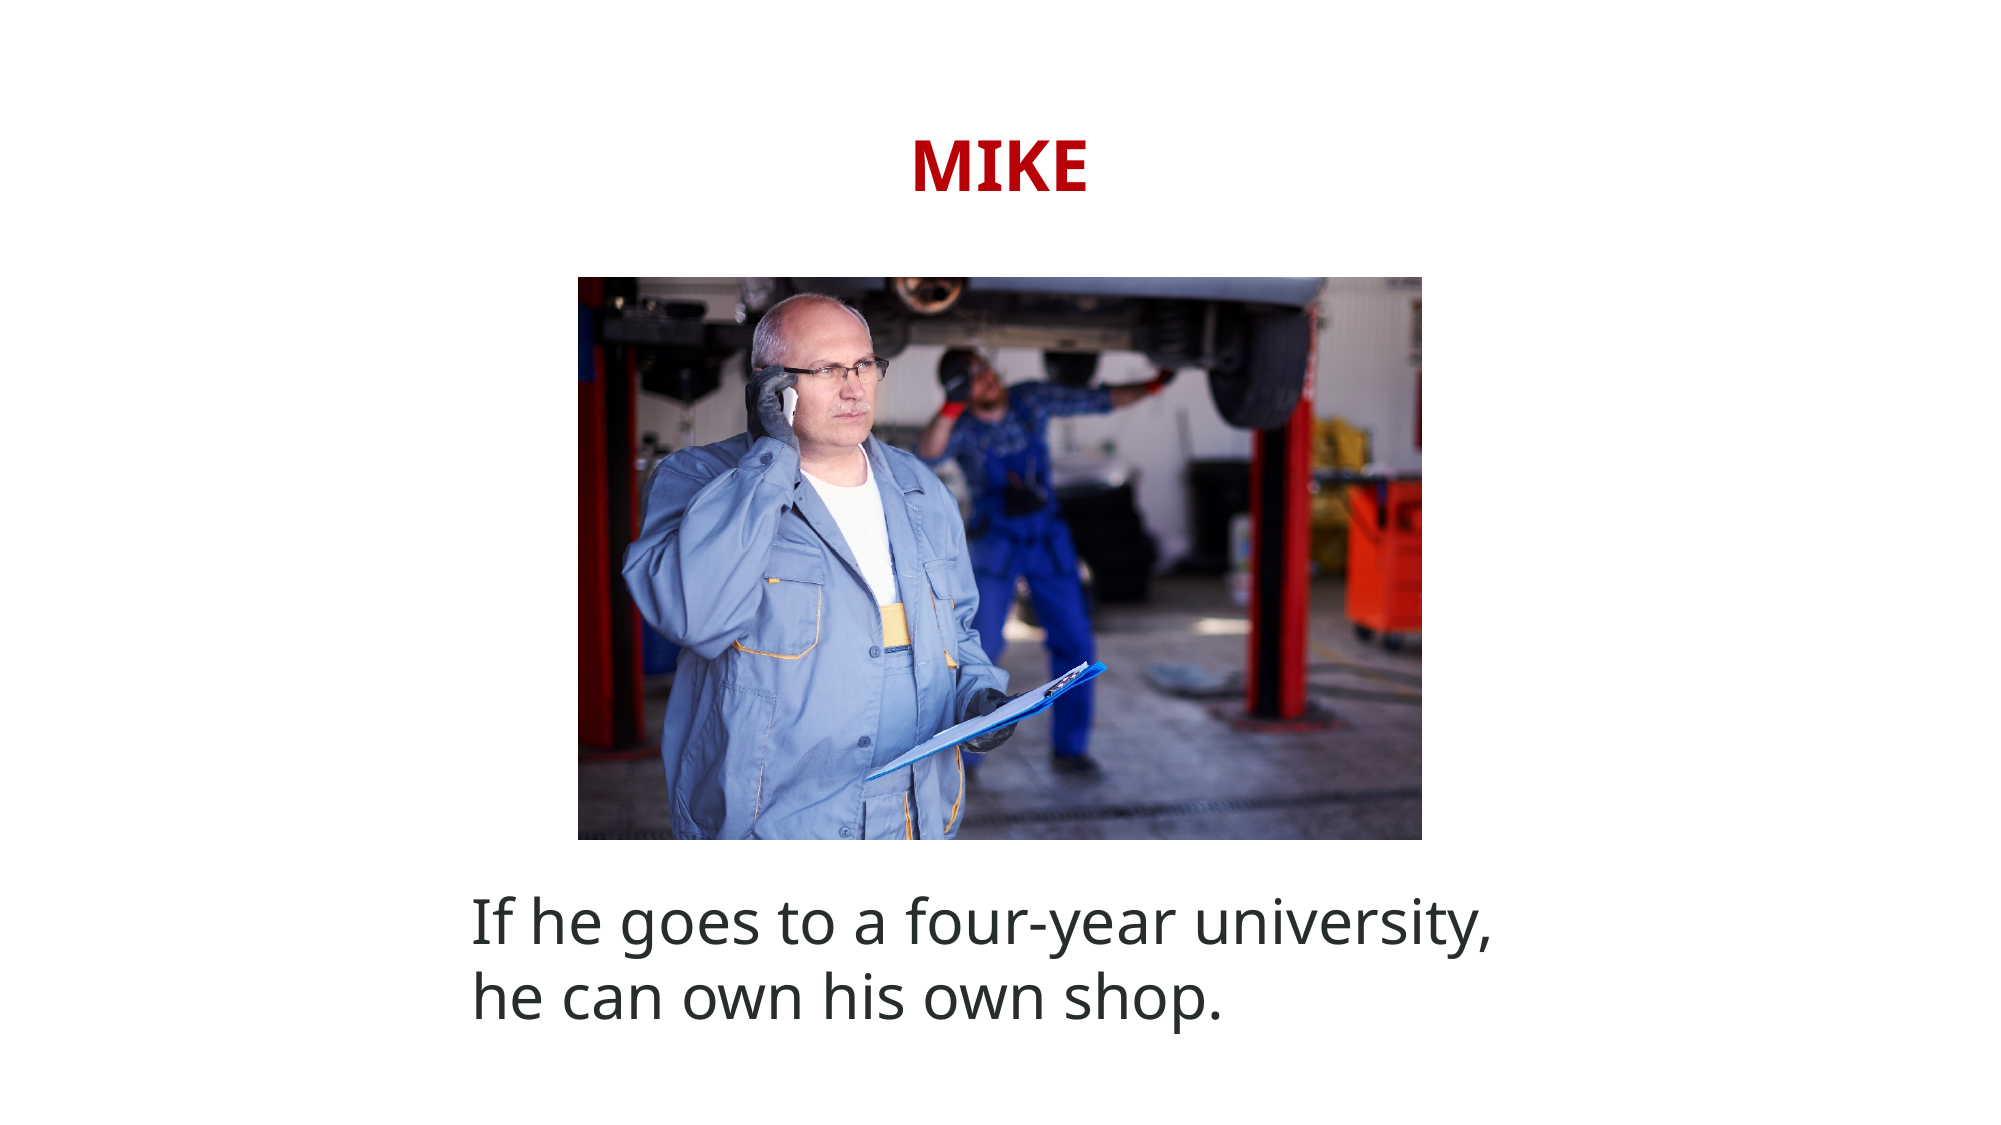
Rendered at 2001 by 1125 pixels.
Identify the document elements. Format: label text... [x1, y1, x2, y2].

text_box If he goes to a four-year university, he can own his own shop. [456, 874, 1544, 1040]
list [578, 277, 1422, 840]
title MIKE [137, 59, 1863, 278]
